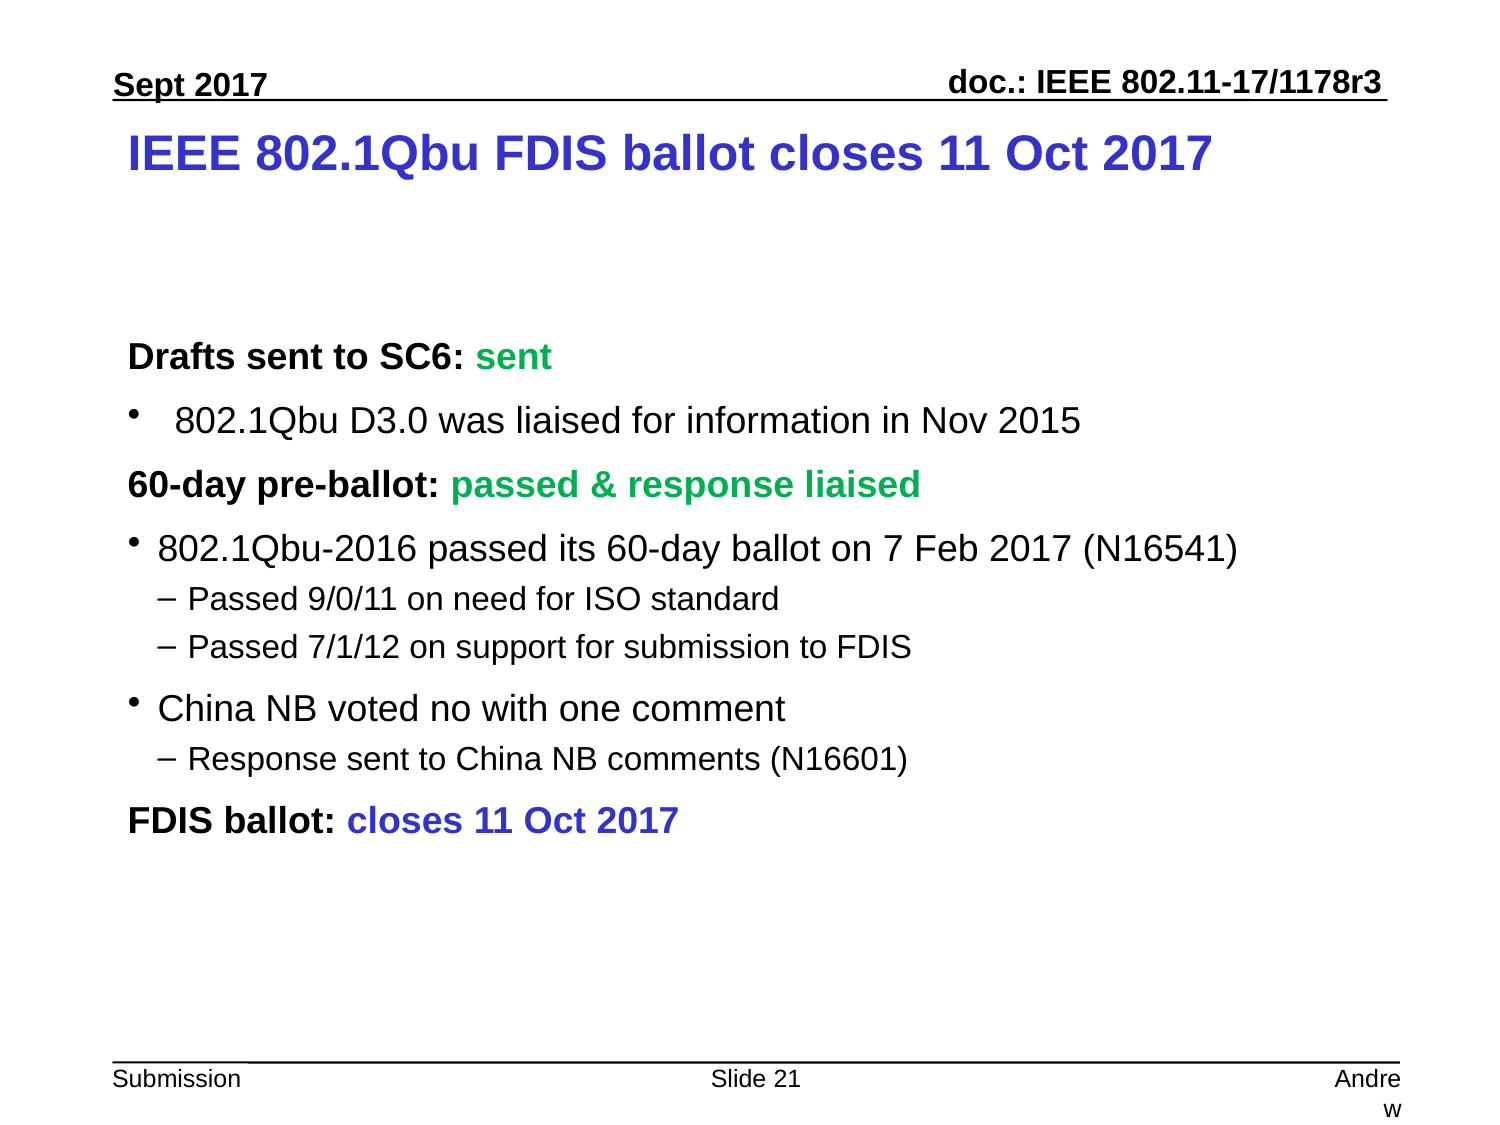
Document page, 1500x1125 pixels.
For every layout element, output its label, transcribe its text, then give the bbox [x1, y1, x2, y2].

footer Andrew Myles, Cisco [1320, 1061, 1402, 1093]
list Drafts sent to SC6: sent 802.1Qbu D3.0 was liaised for information in Nov 2015 60-day pre-ballot: passed & response liaised 802.1Qbu-2016 passed its 60-day ballot on 7 Feb 2017 (N16541) Passed 9/0/11 on need for ISO standard Passed 7/1/12 on support for submission to FDIS China NB voted no with one comment Response sent to China NB comments (N16601) FDIS ballot: closes 11 Oct 2017 [112, 324, 1388, 1000]
title IEEE 802.1Qbu FDIS ballot closes 11 Oct 2017 [112, 112, 1388, 288]
slide_number Slide 21 [709, 1061, 803, 1093]
